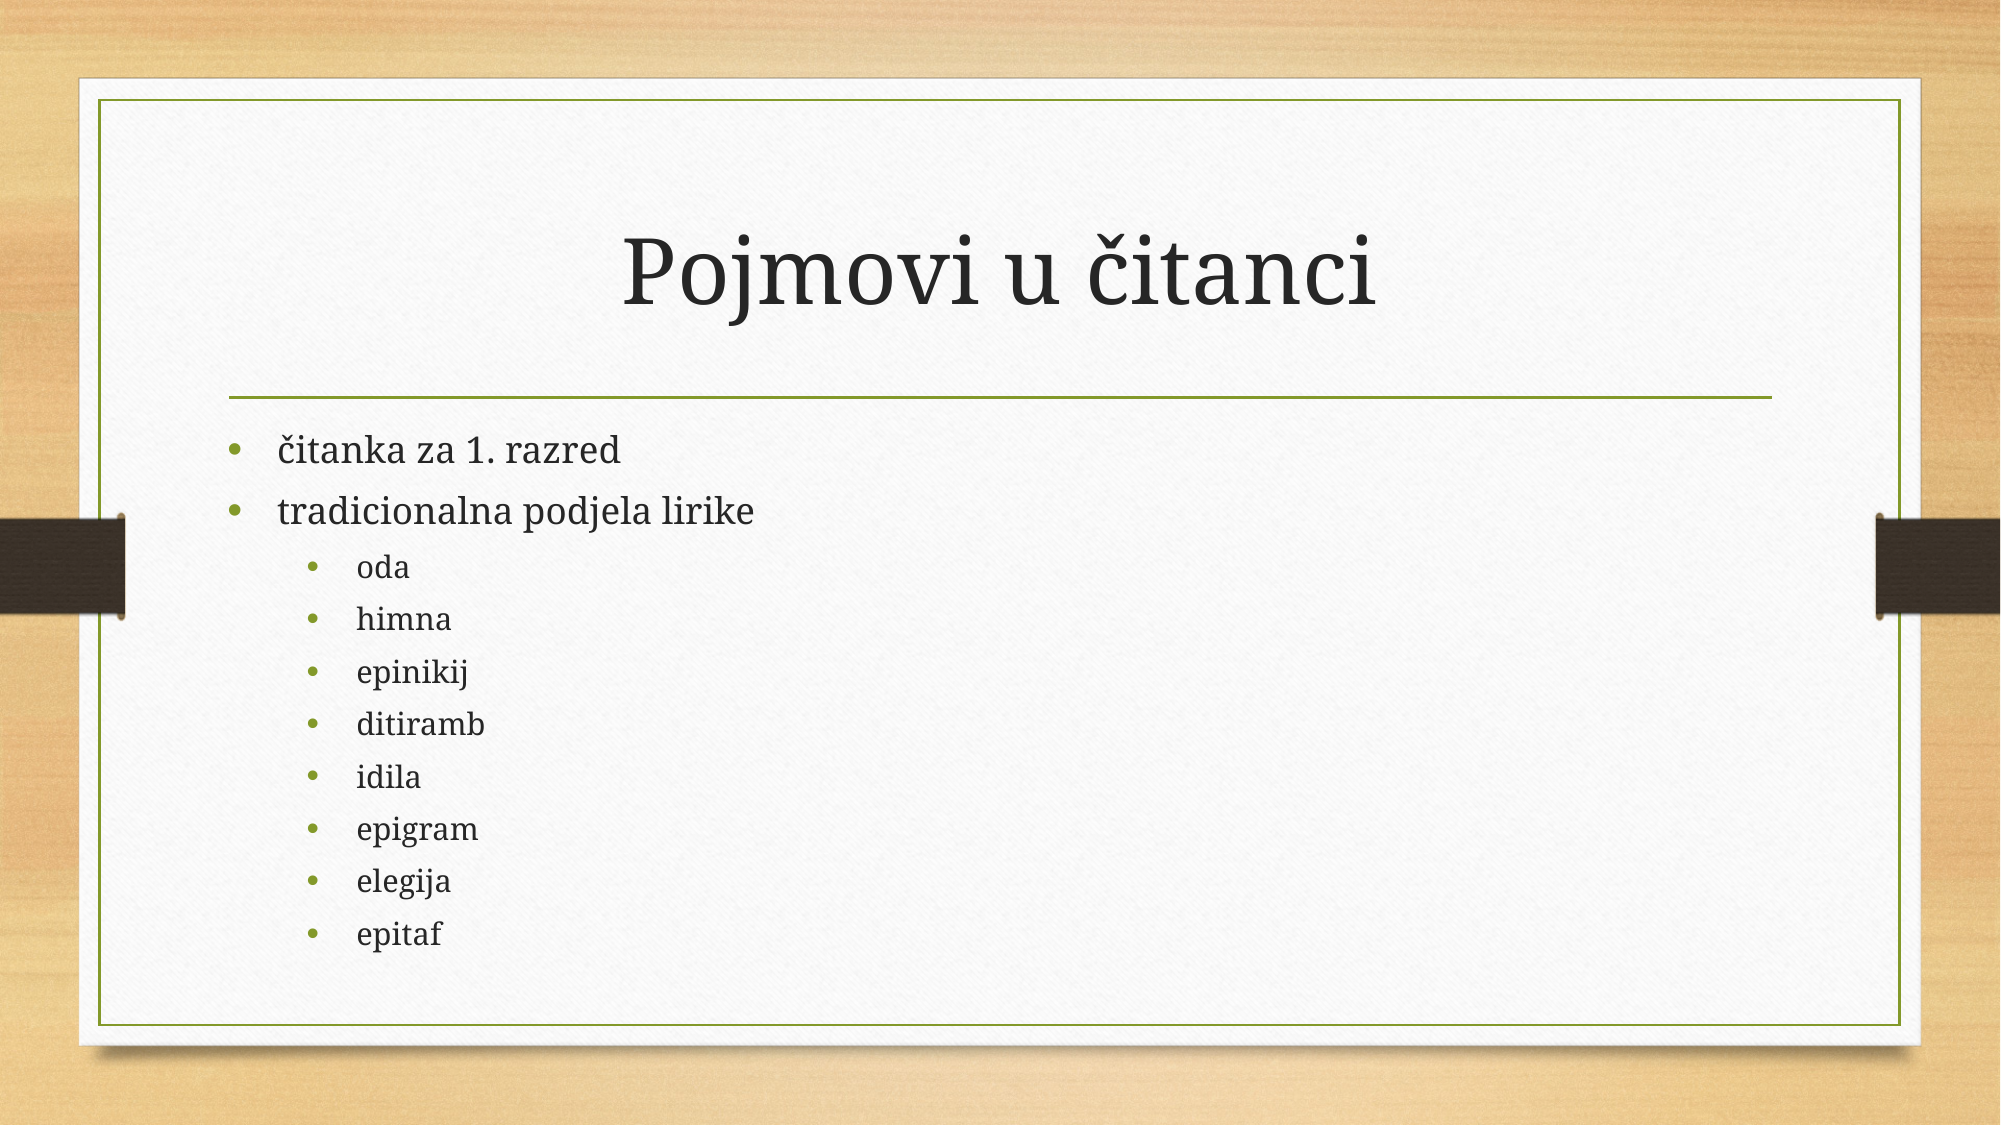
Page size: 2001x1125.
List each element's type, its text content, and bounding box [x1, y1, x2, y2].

list čitanka za 1. razred tradicionalna podjela lirike oda himna epinikij ditiramb idila epigram elegija epitaf [212, 419, 1788, 964]
picture [0, 0, 2001, 1125]
title Pojmovi u čitanci [212, 161, 1788, 375]
